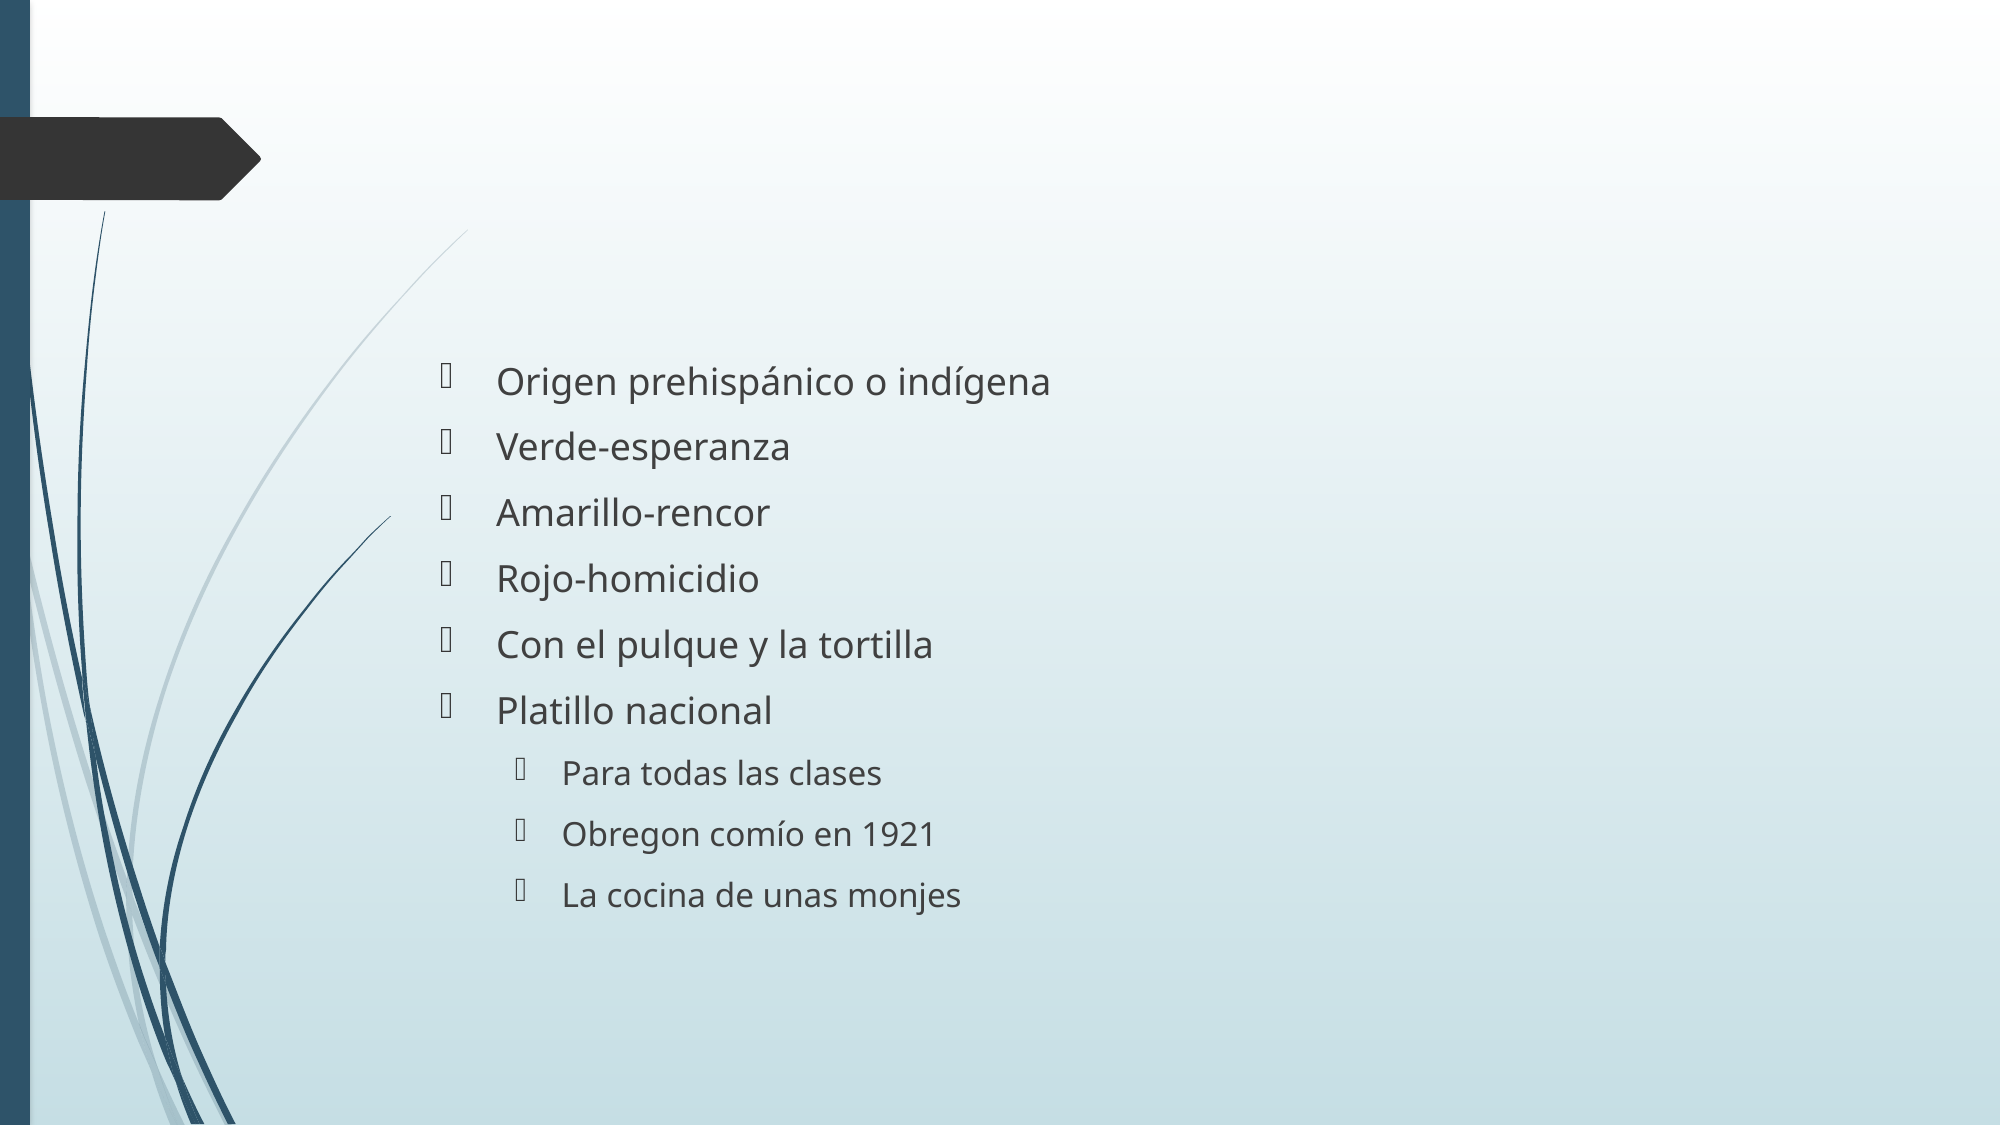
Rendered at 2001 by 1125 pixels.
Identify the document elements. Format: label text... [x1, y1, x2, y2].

list Origen prehispánico o indígena Verde-esperanza Amarillo-rencor Rojo-homicidio Con el pulque y la tortilla Platillo nacional Para todas las clases Obregon comío en 1921 La cocina de unas monjes [424, 350, 1888, 970]
